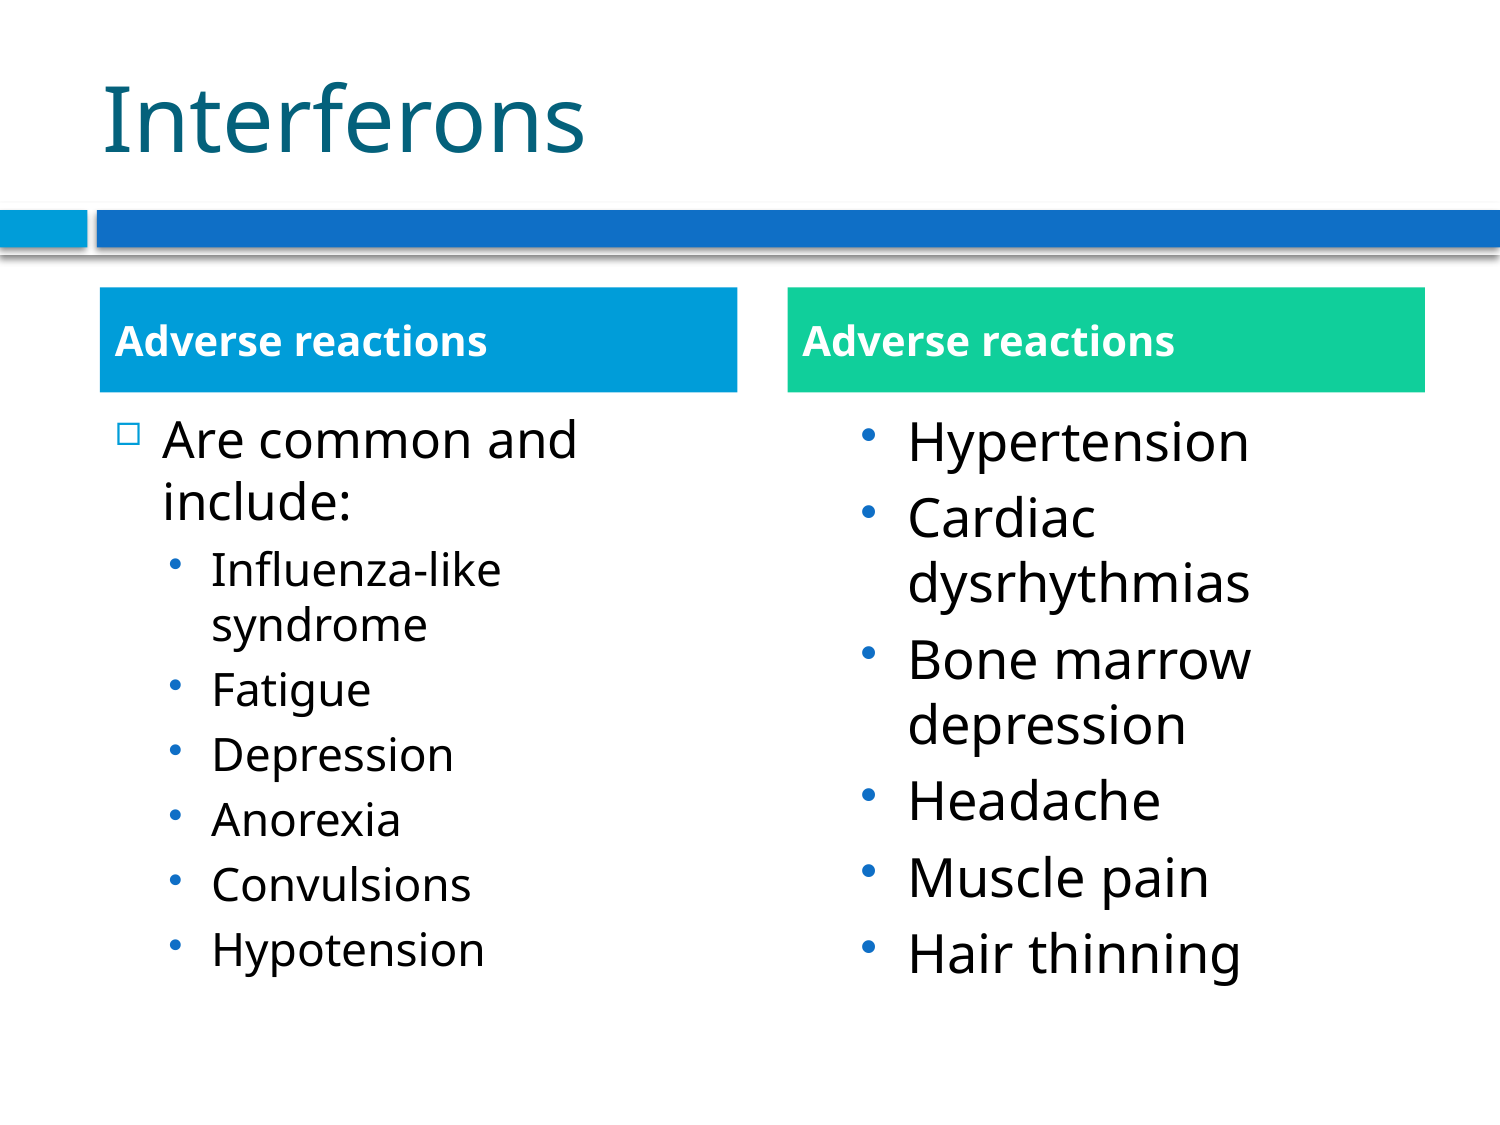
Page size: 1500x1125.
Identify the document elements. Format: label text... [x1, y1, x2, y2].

list Are common and include: Influenza-like syndrome Fatigue Depression Anorexia Convulsions Hypotension [99, 399, 738, 988]
list Adverse reactions [99, 287, 738, 393]
title Interferons [87, 44, 1425, 188]
list Hypertension Cardiac dysrhythmias Bone marrow depression Headache Muscle pain Hair thinning [787, 399, 1425, 988]
list Adverse reactions [787, 287, 1425, 393]
